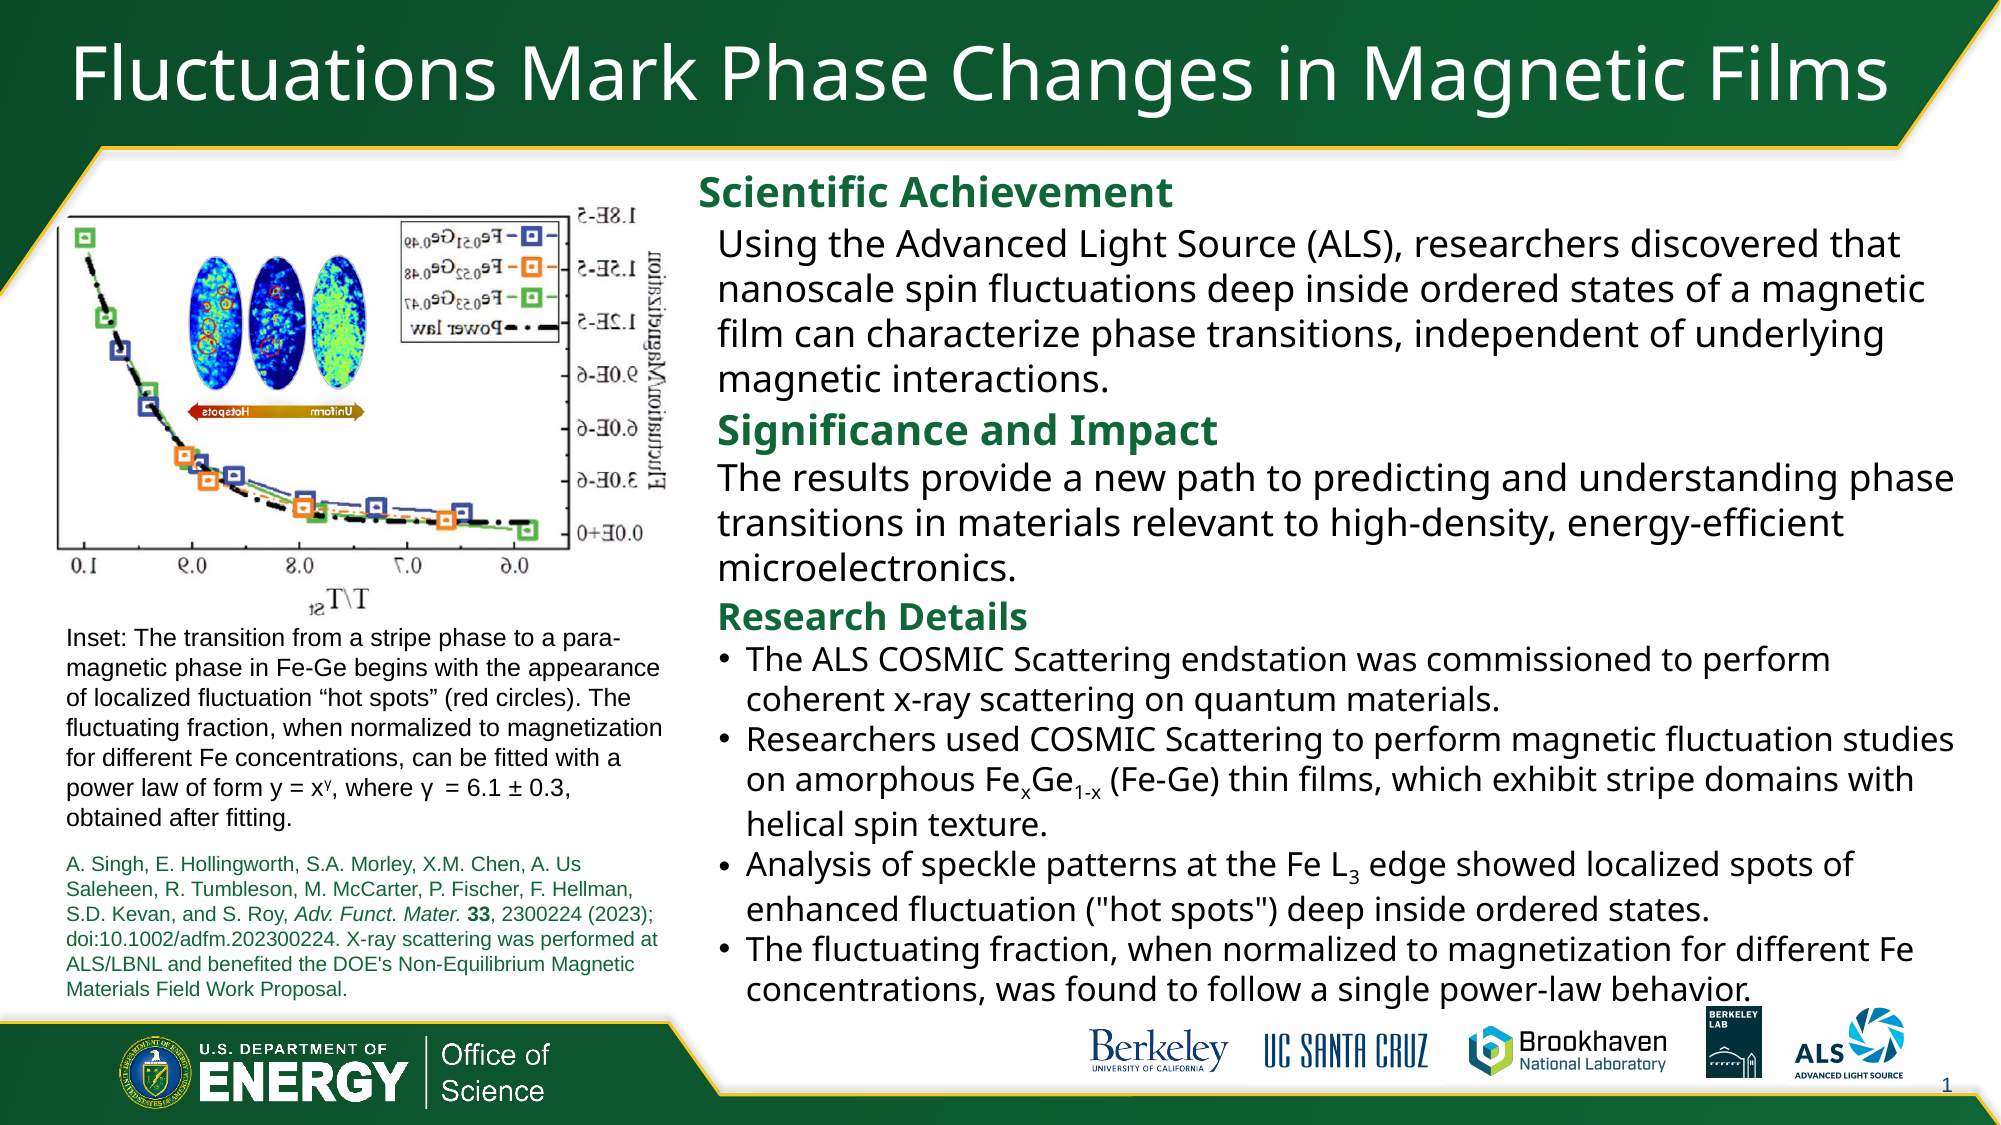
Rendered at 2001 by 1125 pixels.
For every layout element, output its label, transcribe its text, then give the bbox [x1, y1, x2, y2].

slide_number 1 [1873, 1054, 1968, 1115]
picture [1084, 1023, 1233, 1079]
text_box [49, 195, 668, 622]
text_box Scientific Achievement Using the Advanced Light Source (ALS), researchers discovered that nanoscale spin fluctuations deep inside ordered states of a magnetic film can characterize phase transitions, independent of underlying magnetic interactions. Significance and Impact The results provide a new path to predicting and understanding phase transitions in materials relevant to high-density, energy-efficient microelectronics. Research Details The ALS COSMIC Scattering endstation was commissioned to perform coherent x-ray scattering on quantum materials. Researchers used COSMIC Scattering to perform magnetic fluctuation studies on amorphous FexGe1-x (Fe-Ge) thin films, which exhibit stripe domains with helical spin texture. Analysis of speckle patterns at the Fe L3 edge showed localized spots of enhanced fluctuation ("hot spots") deep inside ordered states. The fluctuating fraction, when normalized to magnetization for different Fe concentrations, was found to follow a single power-law behavior. [683, 158, 1972, 1016]
picture [1248, 1016, 1445, 1085]
picture [1716, 1022, 1726, 1027]
title Fluctuations Mark Phase Changes in Magnetic Films [4, 2, 1957, 151]
picture [1468, 1026, 1666, 1077]
picture [1786, 999, 1913, 1085]
text_box A. Singh, E. Hollingworth, S.A. Morley, X.M. Chen, A. Us Saleheen, R. Tumbleson, M. McCarter, P. Fischer, F. Hellman, S.D. Kevan, and S. Roy, Adv. Funct. Mater. 33, 2300224 (2023); doi:10.1002/adfm.202300224. X-ray scattering was performed at ALS/LBNL and benefited the DOE's Non-Equilibrium Magnetic Materials Field Work Proposal. [51, 843, 683, 1008]
picture [119, 1036, 550, 1109]
text_box Inset: The transition from a stripe phase to a para-magnetic phase in Fe-Ge begins with the appearance of localized fluctuation “hot spots” (red circles). The fluctuating fraction, when normalized to magnetization for different Fe concentrations, can be fitted with a power law of form y = xγ, where γ = 6.1 ± 0.3, obtained after fitting. [51, 614, 683, 839]
